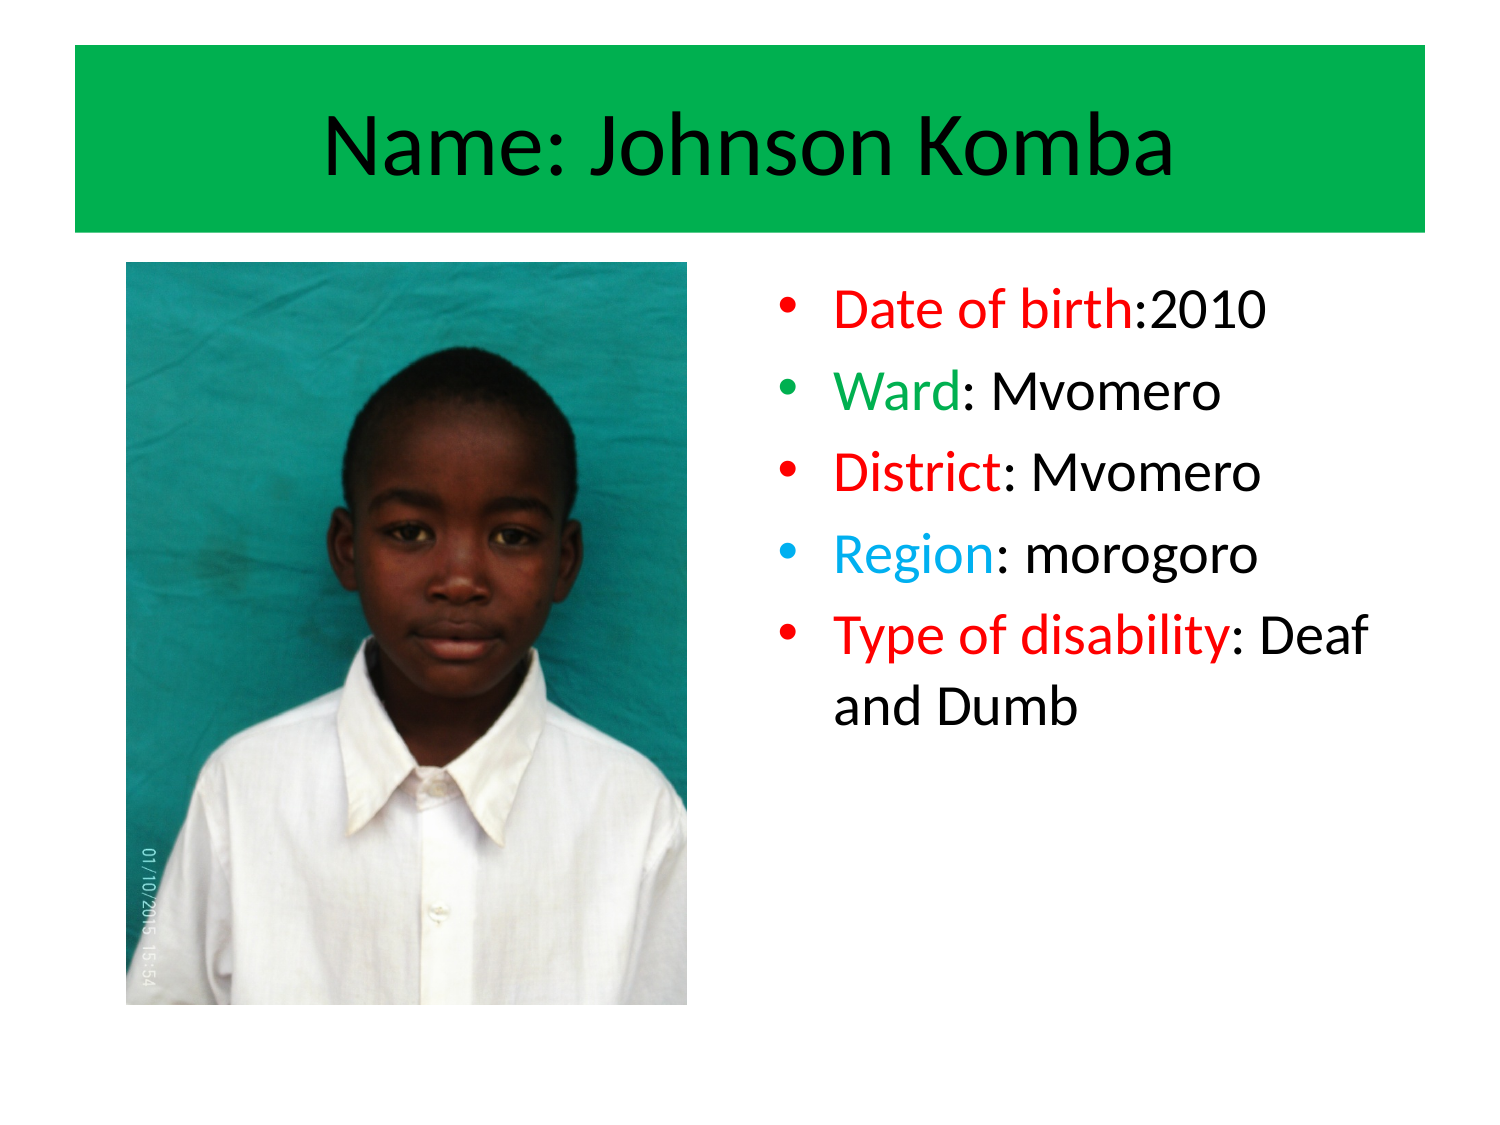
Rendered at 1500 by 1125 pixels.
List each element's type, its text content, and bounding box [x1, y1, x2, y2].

title Name: Johnson Komba [75, 45, 1425, 233]
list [126, 262, 687, 1006]
list Date of birth:2010 Ward: Mvomero District: Mvomero Region: morogoro Type of disability: Deaf and Dumb [762, 262, 1425, 1005]
